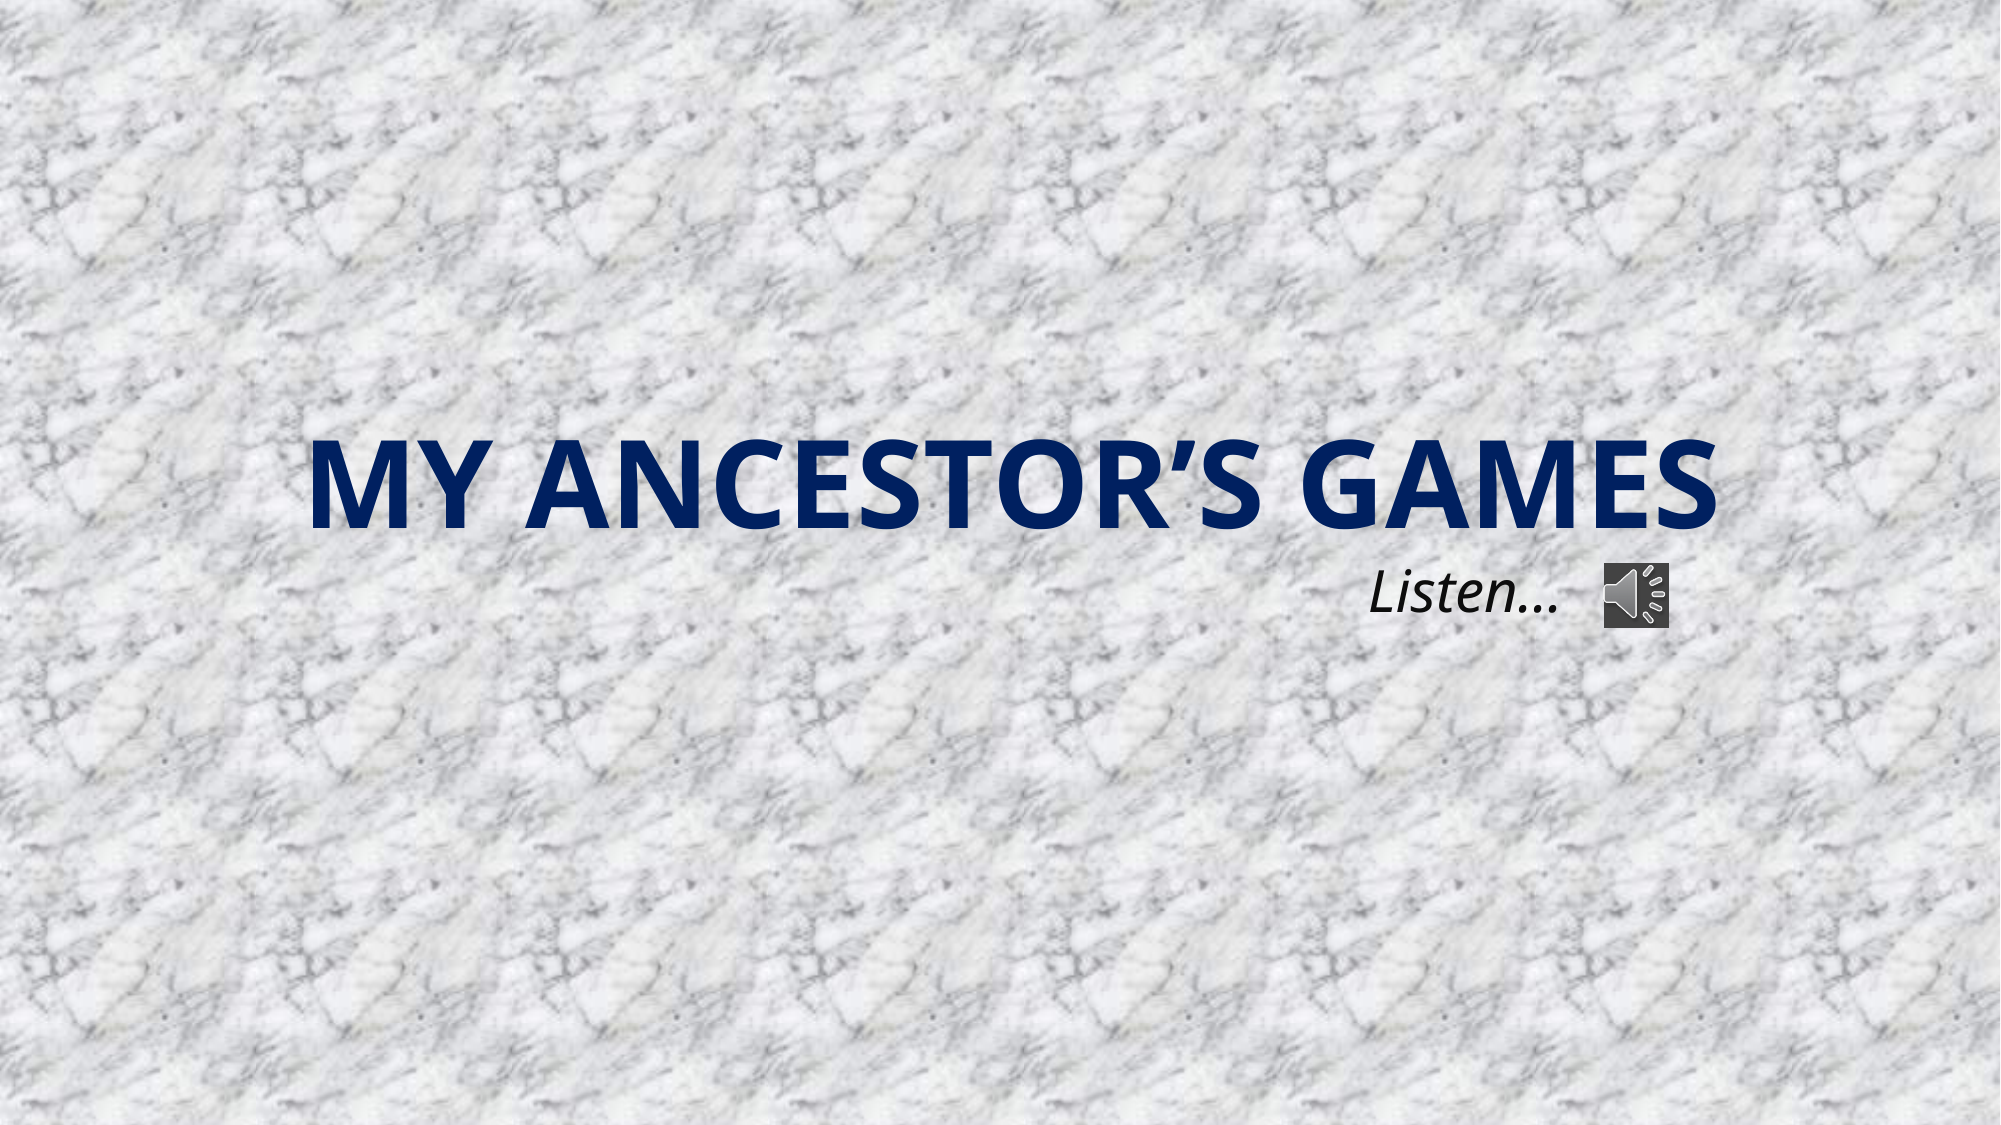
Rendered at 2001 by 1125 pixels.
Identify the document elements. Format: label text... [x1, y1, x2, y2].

picture [0, 0, 2001, 1125]
title MY ANCESTOR’S GAMES [261, 414, 1762, 563]
text_box Listen… [1353, 547, 1637, 632]
